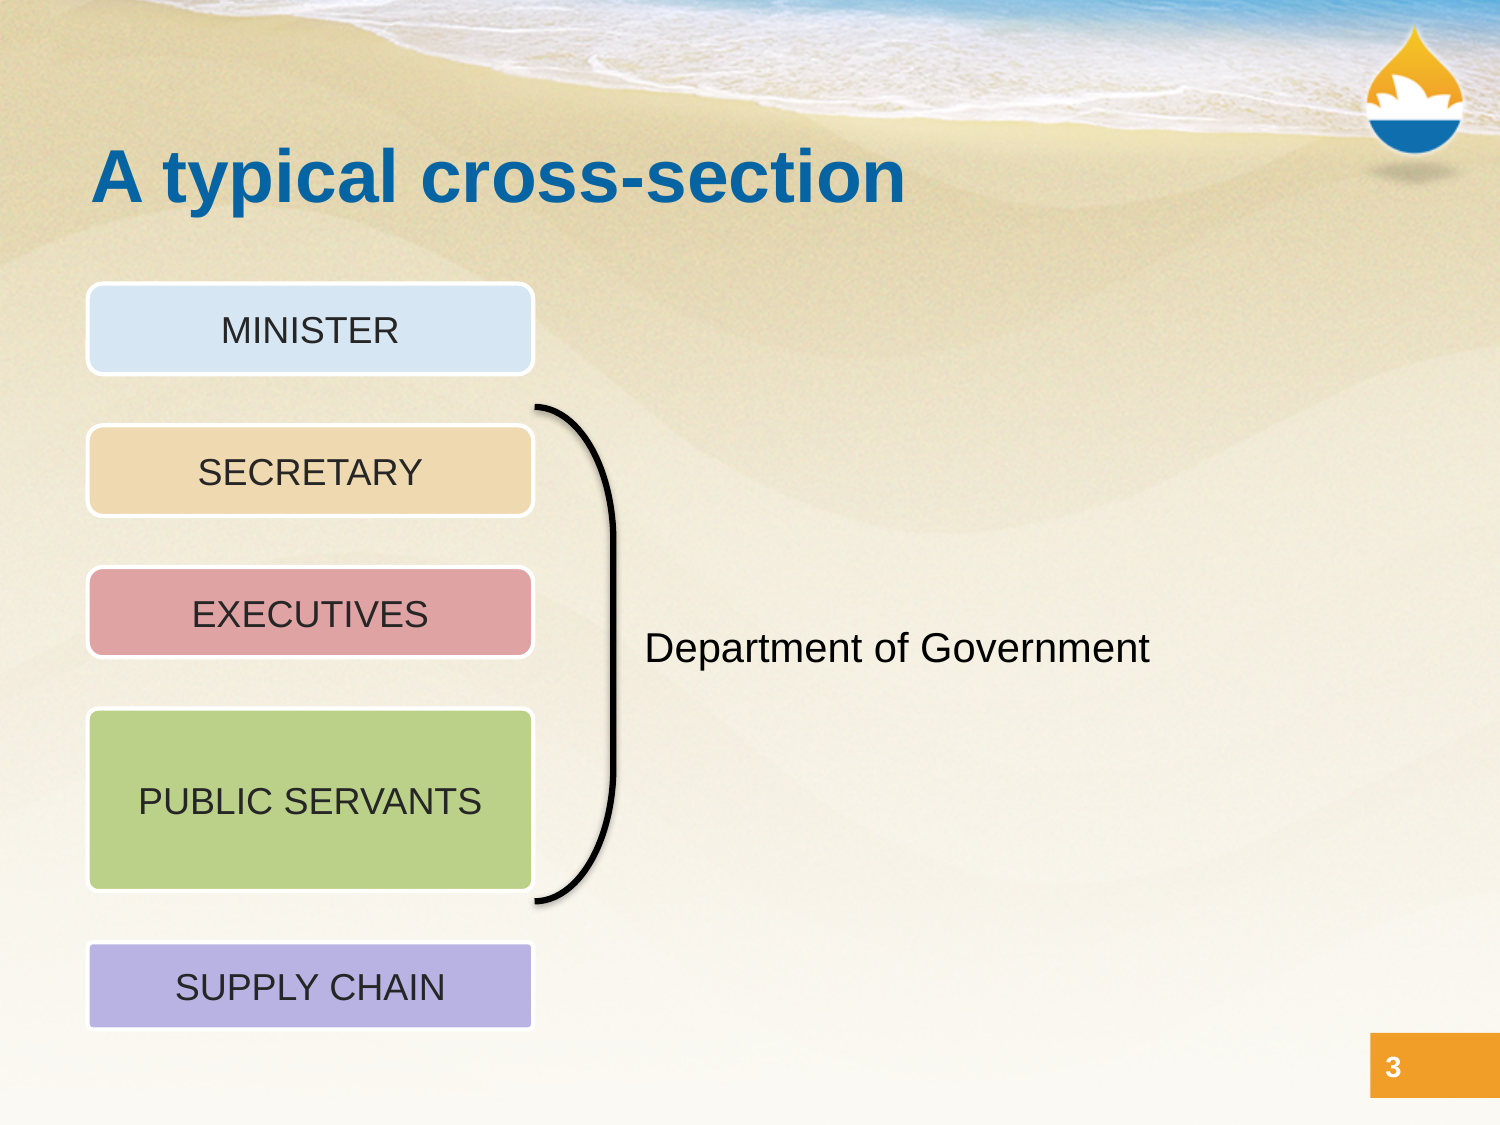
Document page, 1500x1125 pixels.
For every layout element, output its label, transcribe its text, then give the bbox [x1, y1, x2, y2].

text_box EXECUTIVES [85, 564, 529, 660]
text_box SECRETARY [85, 423, 529, 519]
text_box SUPPLY CHAIN [85, 940, 536, 1032]
text_box PUBLIC SERVANTS [85, 706, 529, 894]
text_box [534, 406, 1172, 902]
text_box 3 [1370, 1032, 1500, 1098]
text_box MINISTER [85, 281, 536, 377]
title A typical cross-section [75, 14, 1335, 233]
picture [0, 0, 1500, 1125]
